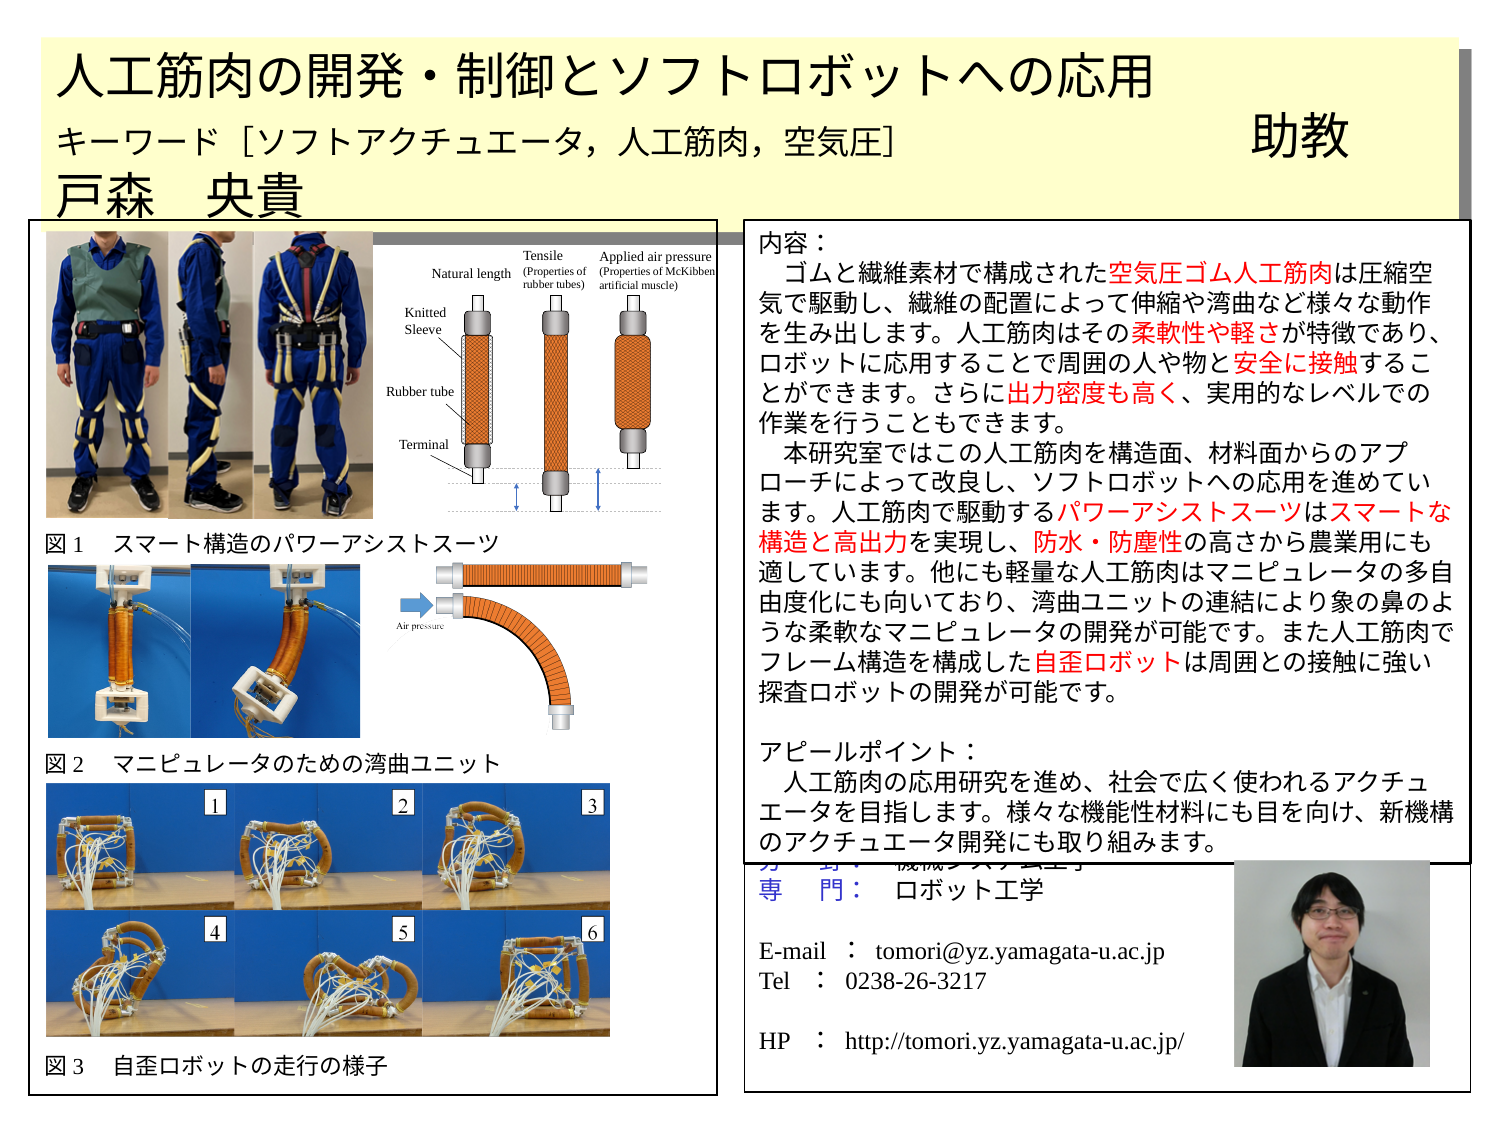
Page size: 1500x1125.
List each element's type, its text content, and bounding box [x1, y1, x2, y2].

text_box 分 野： 機械システム工学 専 門： ロボット工学 E-mail ： tomori@yz.yamagata-u.ac.jp Tel ： 0238-26-3217 HP ： http://tomori.yz.yamagata-u.ac.jp/ [744, 866, 1471, 1092]
text_box 内容： ゴムと繊維素材で構成された空気圧ゴム人工筋肉は圧縮空気で駆動し、繊維の配置によって伸縮や湾曲など様々な動作を生み出します。人工筋肉はその柔軟性や軽さが特徴であり、ロボットに応用することで周囲の人や物と安全に接触することができます。さらに出力密度も高く、実用的なレベルでの作業を行うこともできます。 本研究室ではこの人工筋肉を構造面、材料面からのアプローチによって改良し、ソフトロボットへの応用を進めています。人工筋肉で駆動するパワーアシストスーツはスマートな構造と高出力を実現し、防水・防塵性の高さから農業用にも適しています。他にも軽量な人工筋肉はマニピュレータの多自由度化にも向いており、湾曲ユニットの連結により象の鼻のような柔軟なマニピュレータの開発が可能です。また人工筋肉でフレーム構造を構成した自歪ロボットは周囲との接触に強い探査ロボットの開発が可能です。 アピールポイント： 人工筋肉の応用研究を進め、社会で広く使われるアクチュエータを目指します。様々な機能性材料にも目を向け、新機構のアクチュエータ開発にも取り組みます。 [742, 218, 1473, 866]
picture [377, 242, 726, 517]
text_box 人工筋肉の開発・制御とソフトロボットへの応用 キーワード［ソフトアクチュエータ，人工筋肉，空気圧］ 助教 戸森 央貴 [41, 37, 1459, 233]
picture [1234, 860, 1431, 1068]
picture [47, 563, 361, 738]
text_box 図1 スマート構造のパワーアシストスーツ 図2 マニピュレータのための湾曲ユニット 図3 自歪ロボットの走行の様子 [29, 220, 717, 1096]
picture [46, 783, 611, 1038]
picture [46, 231, 374, 520]
picture [387, 562, 648, 736]
